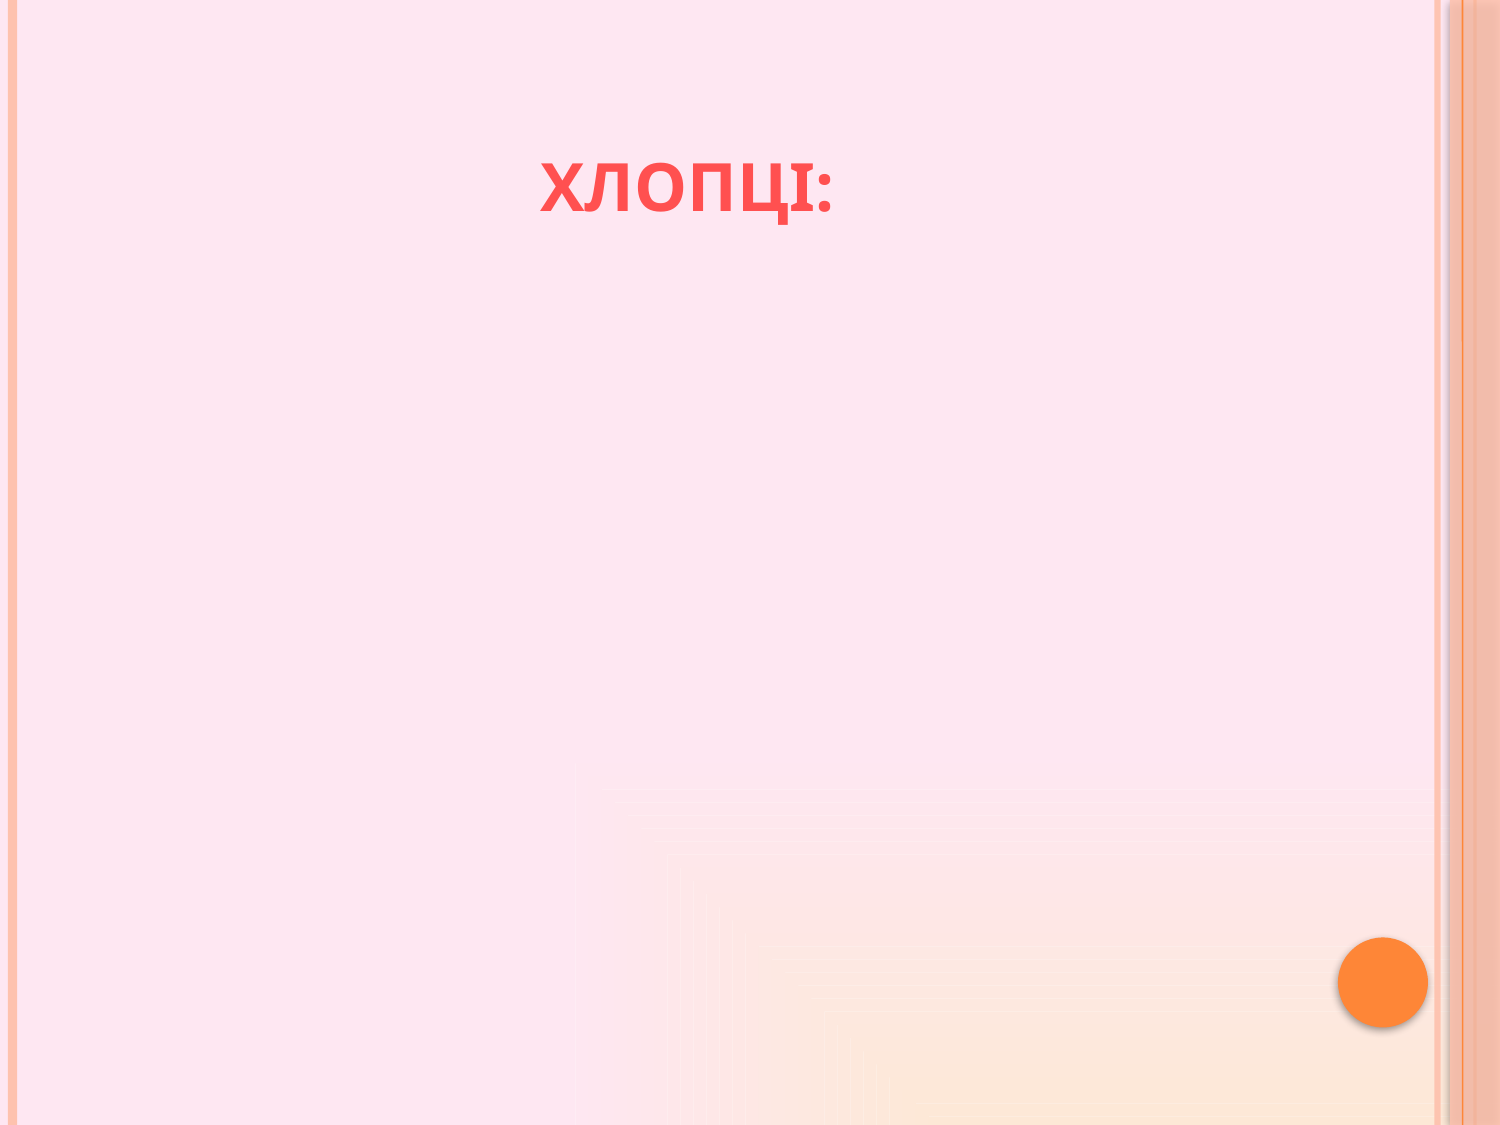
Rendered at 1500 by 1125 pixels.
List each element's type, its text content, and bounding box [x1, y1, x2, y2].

title Хлопці: [75, 45, 1300, 233]
